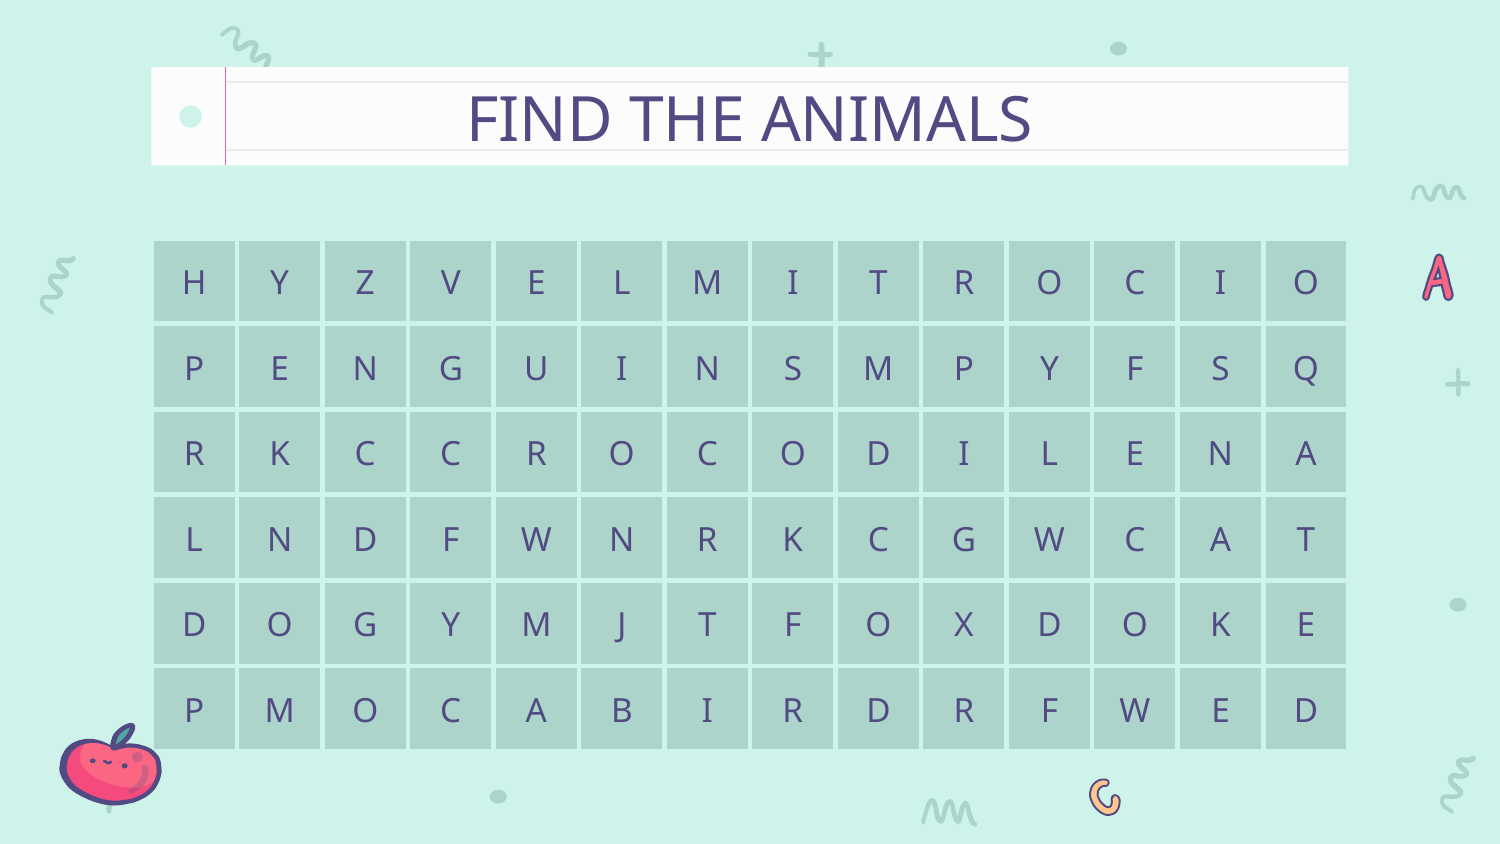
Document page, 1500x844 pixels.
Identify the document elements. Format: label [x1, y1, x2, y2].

text_box [59, 253, 1454, 817]
text_box [151, 238, 1350, 251]
text_box [151, 66, 1350, 166]
